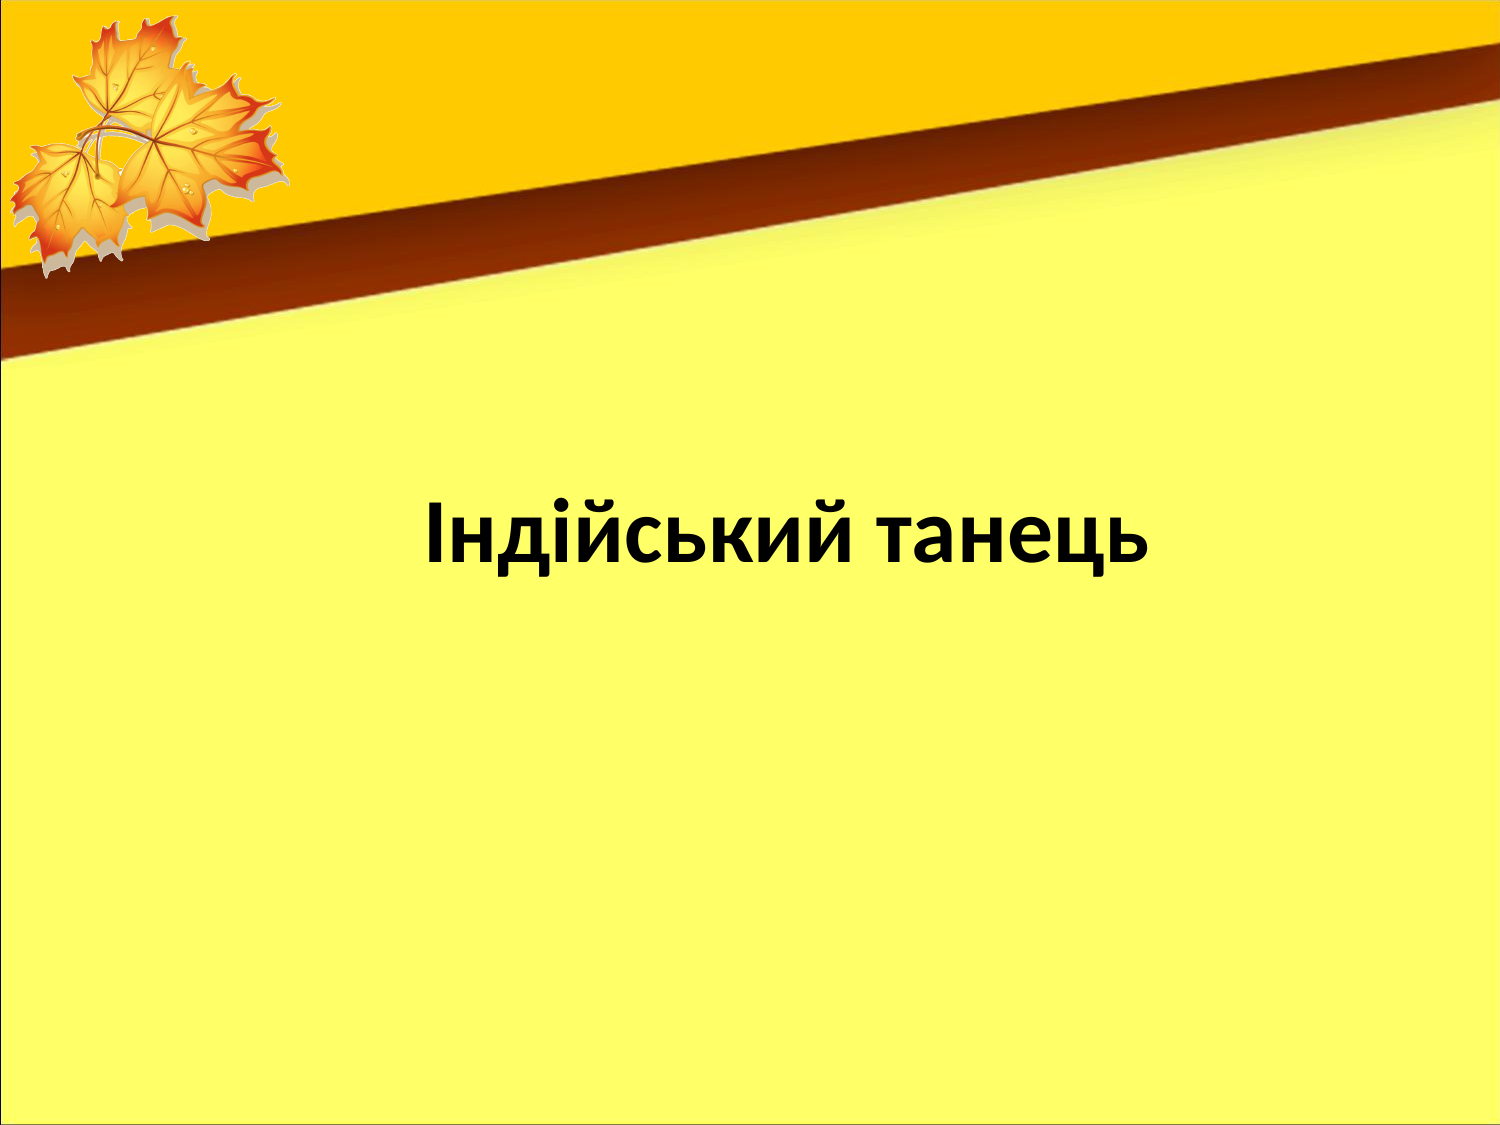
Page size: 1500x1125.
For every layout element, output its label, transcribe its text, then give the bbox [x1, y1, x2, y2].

title Індійський танець [112, 432, 1463, 621]
picture [0, 0, 1500, 1125]
